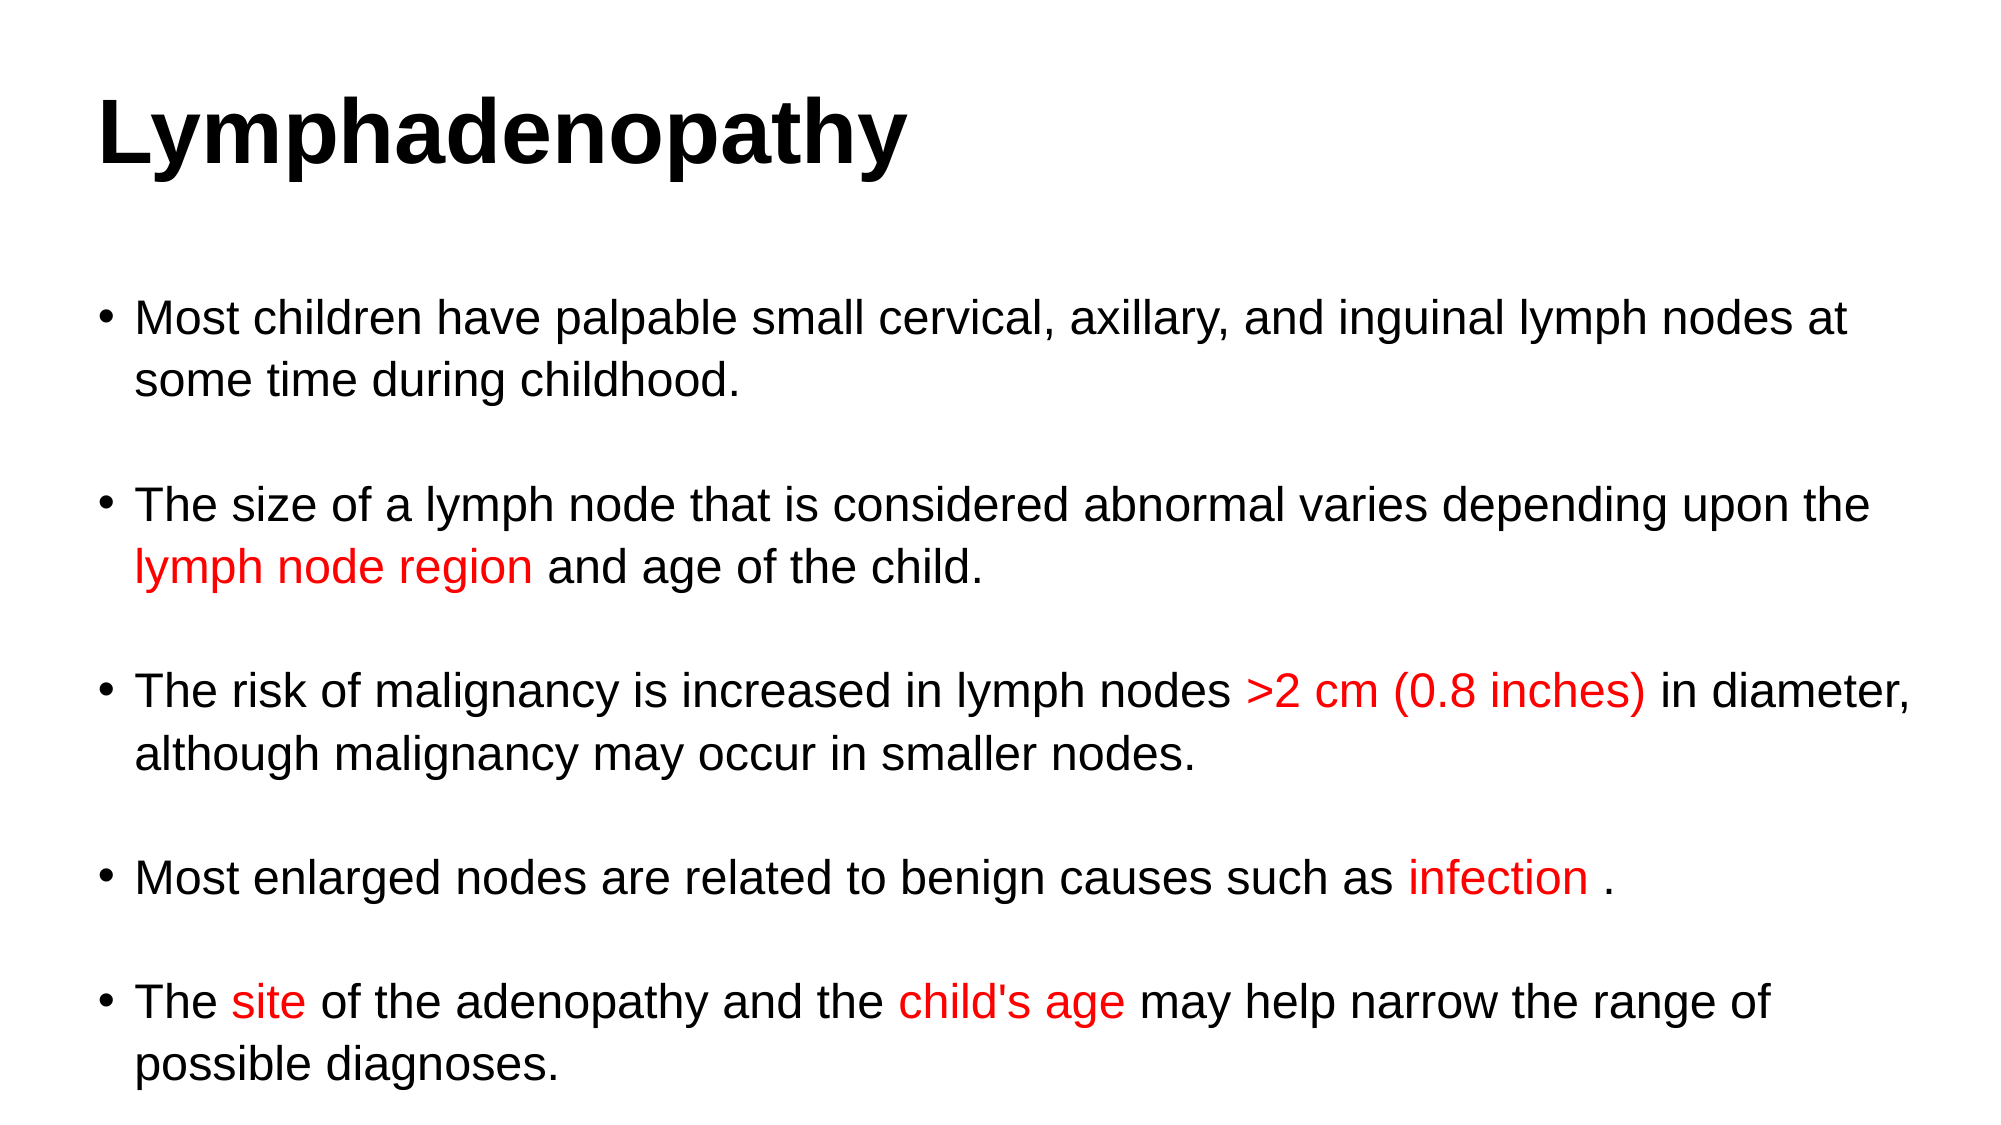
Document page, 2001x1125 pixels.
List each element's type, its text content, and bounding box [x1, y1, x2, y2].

title Lymphadenopathy [82, 25, 1896, 243]
list Most children have palpable small cervical, axillary, and inguinal lymph nodes at some time during childhood. The size of a lymph node that is considered abnormal varies depending upon the lymph node region and age of the child. The risk of malignancy is increased in lymph nodes >2 cm (0.8 inches) in diameter, although malignancy may occur in smaller nodes. Most enlarged nodes are related to benign causes such as infection . The site of the adenopathy and the child's age may help narrow the range of possible diagnoses. [82, 274, 1930, 1100]
